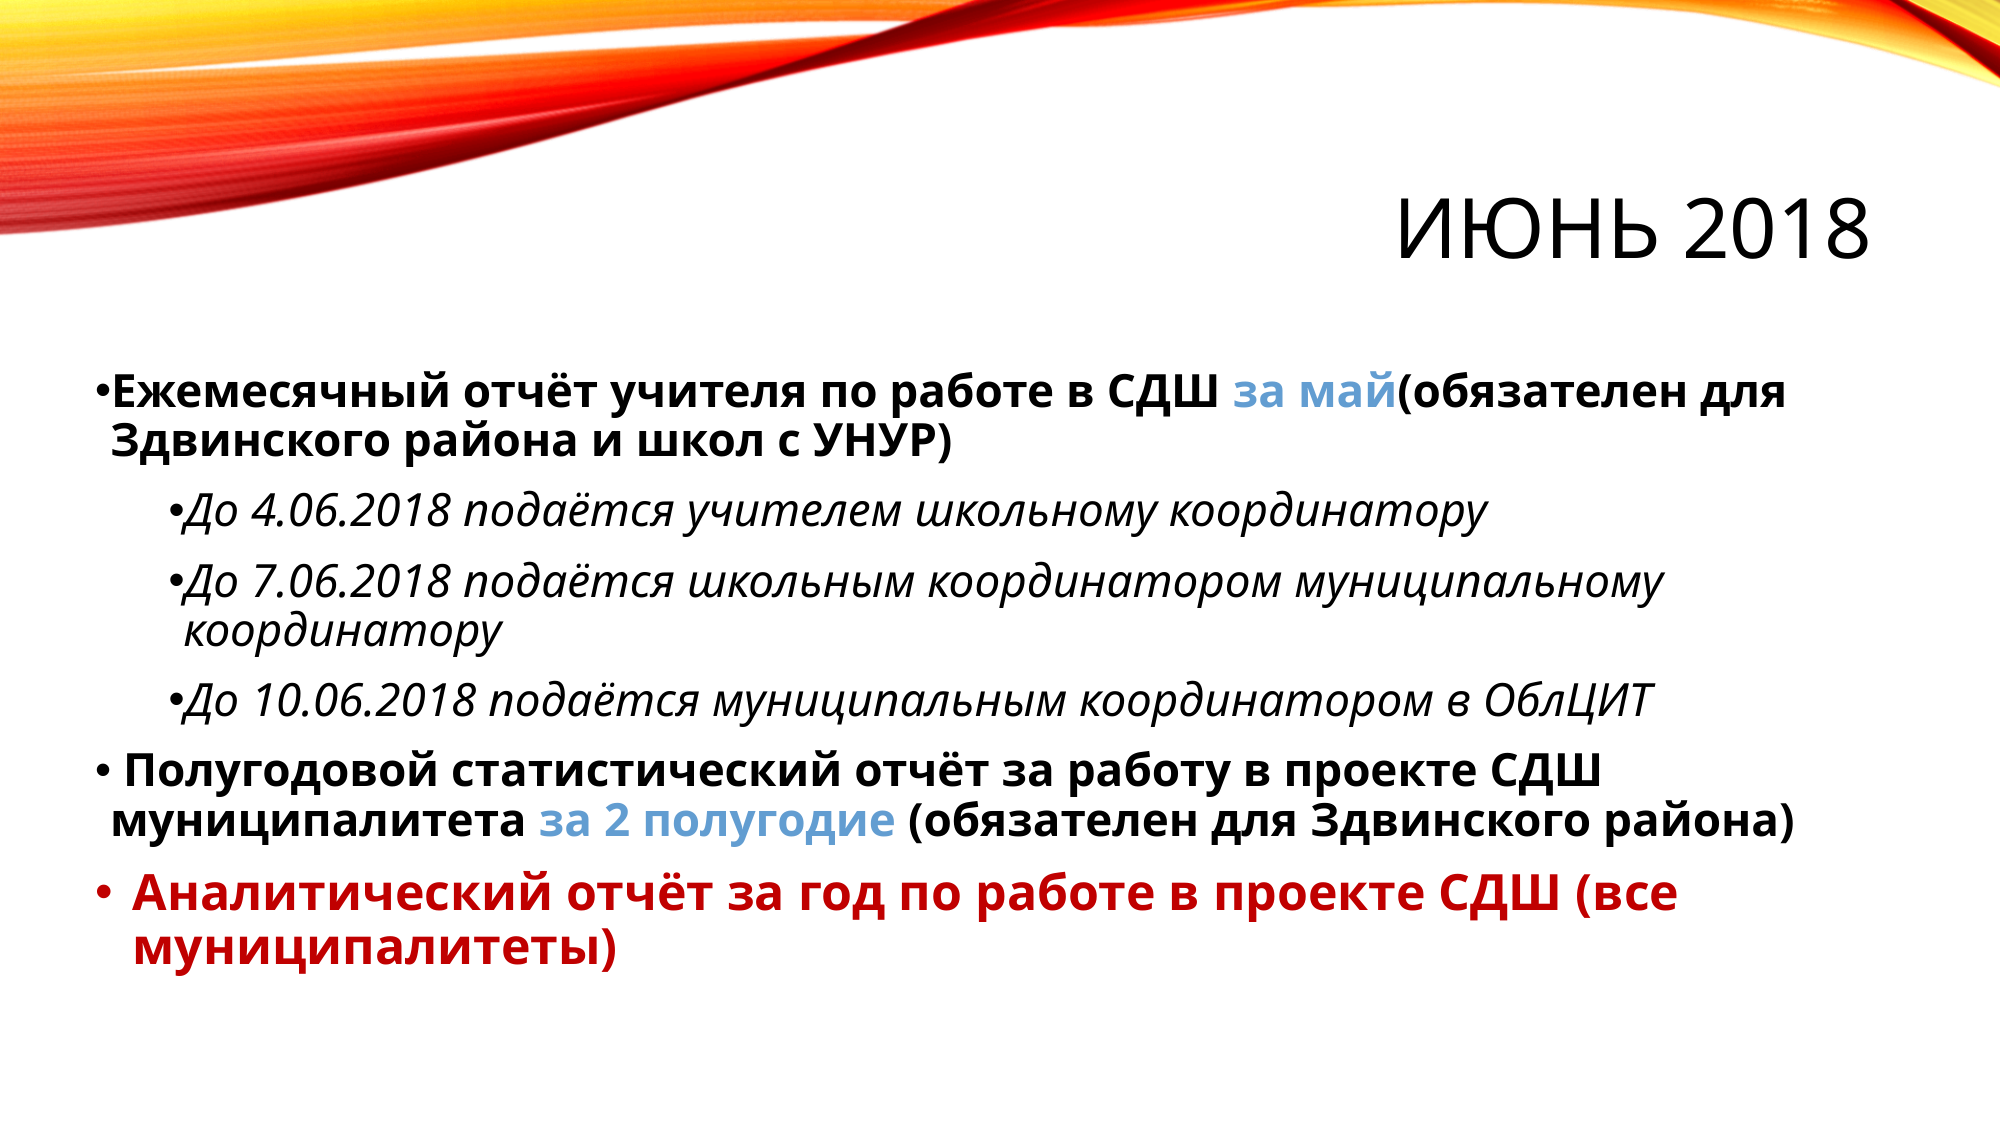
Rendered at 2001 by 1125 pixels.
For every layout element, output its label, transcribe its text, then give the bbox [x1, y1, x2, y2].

title ИЮНЬ 2018 [474, 125, 1888, 338]
picture [0, 0, 2000, 237]
list Ежемесячный отчёт учителя по работе в СДШ за май(обязателен для Здвинского района и школ с УНУР) До 4.06.2018 подаётся учителем школьному координатору До 7.06.2018 подаётся школьным координатором муниципальному координатору До 10.06.2018 подаётся муниципальным координатором в ОблЦИТ Полугодовой статистический отчёт за работу в проекте СДШ муниципалитета за 2 полугодие (обязателен для Здвинского района) Аналитический отчёт за год по работе в проекте СДШ (все муниципалитеты) [80, 360, 1916, 1092]
